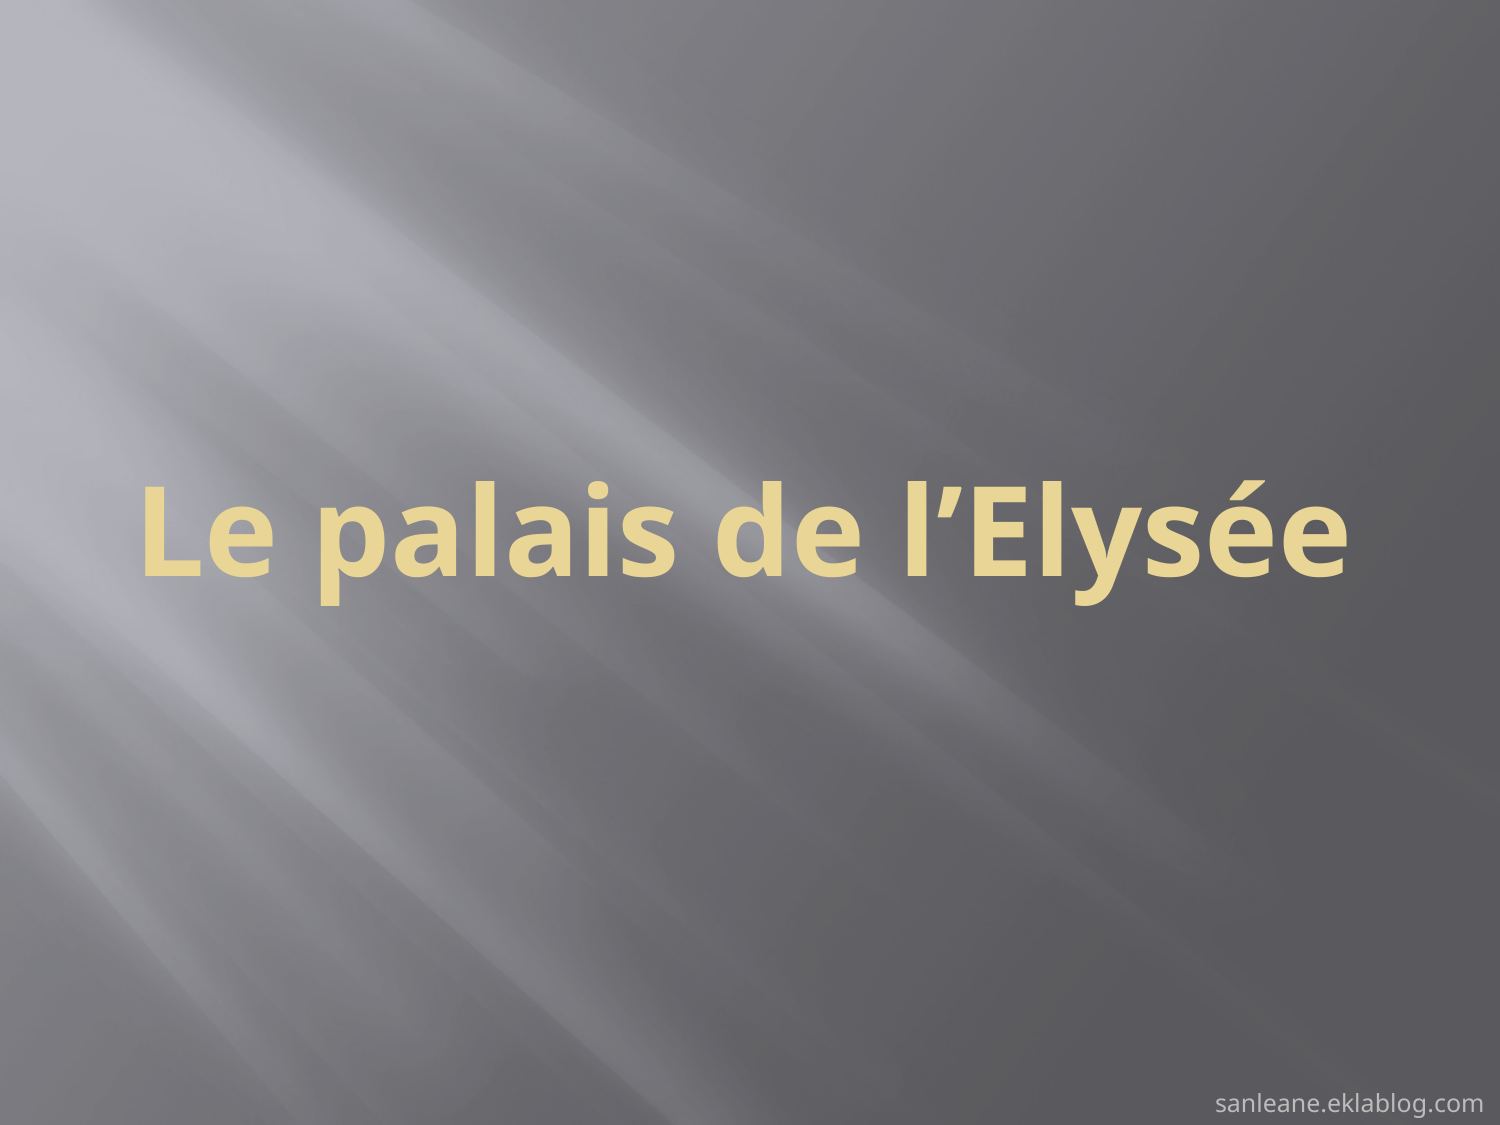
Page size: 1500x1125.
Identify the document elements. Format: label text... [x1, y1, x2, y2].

text_box Le palais de l’Elysée [17, 444, 1471, 632]
footer sanleane.eklablog.com [1025, 1064, 1500, 1125]
